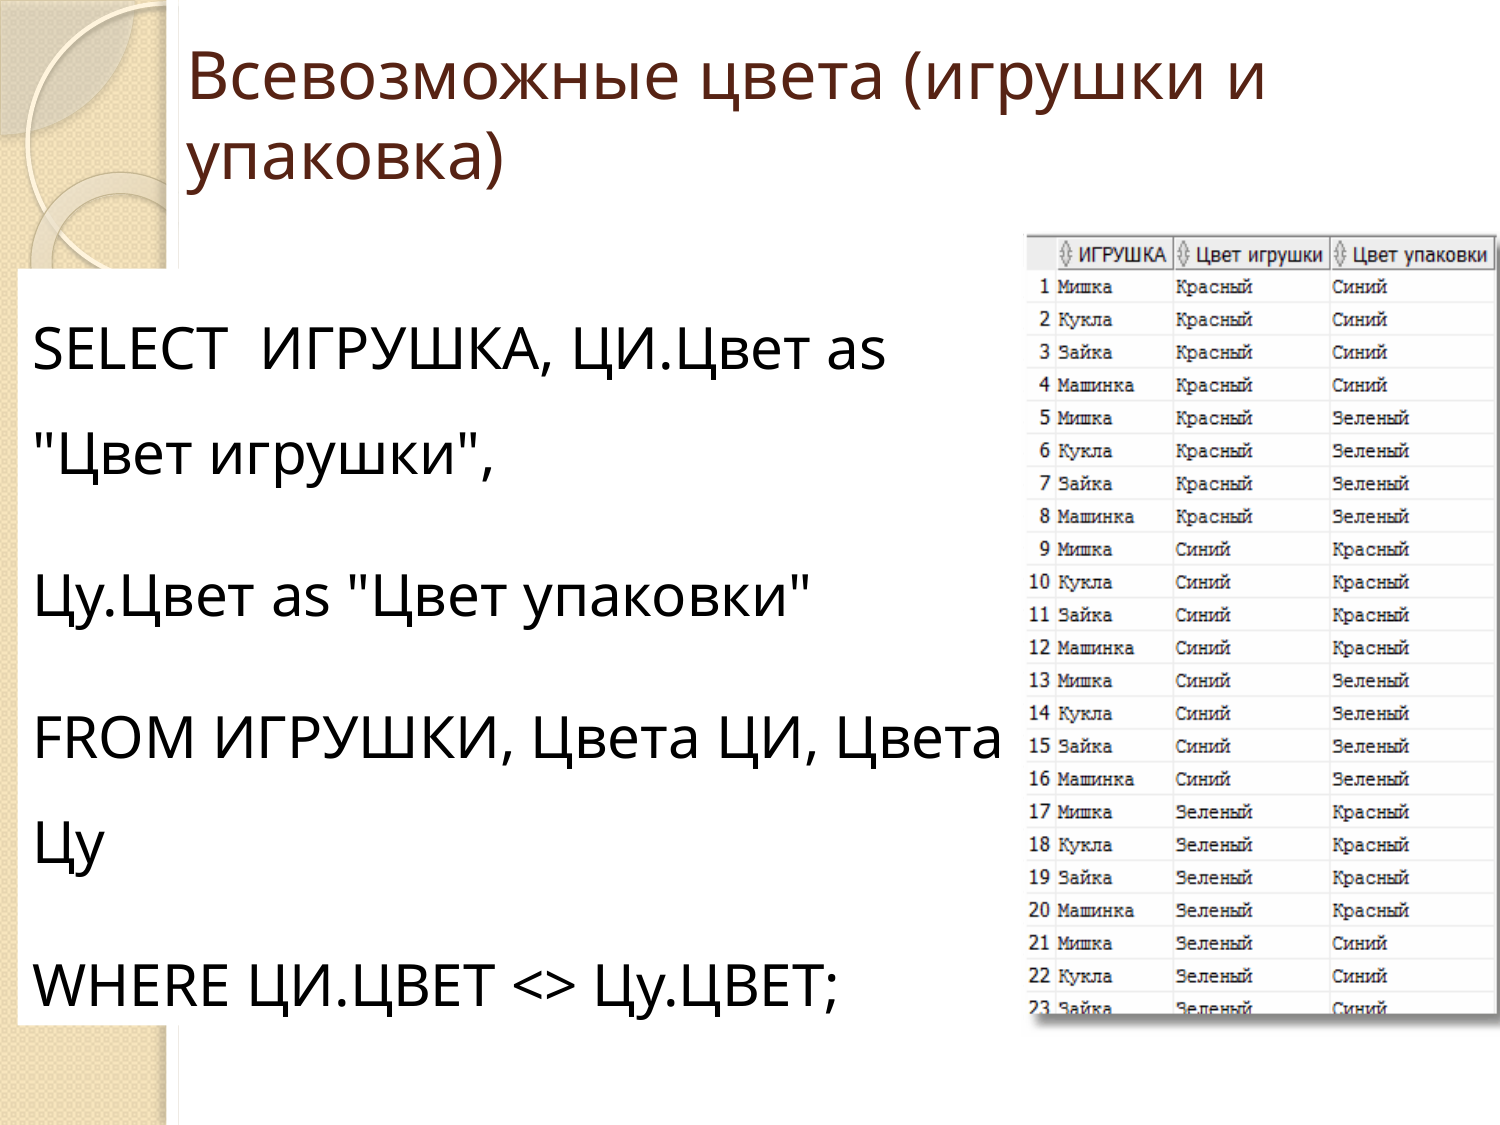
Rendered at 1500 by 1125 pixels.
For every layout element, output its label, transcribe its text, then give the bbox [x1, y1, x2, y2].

title Всевозможные цвета (игрушки и упаковка) [171, 19, 1500, 207]
text_box SELECT ИГРУШКА, ЦИ.Цвет as "Цвет игрушки", Цу.Цвет as "Цвет упаковки" FROM ИГРУШКИ, Цвета ЦИ, Цвета Цу WHERE ЦИ.ЦВЕТ <> Цу.ЦВЕТ; [17, 268, 1014, 1026]
picture [1021, 231, 1500, 1037]
